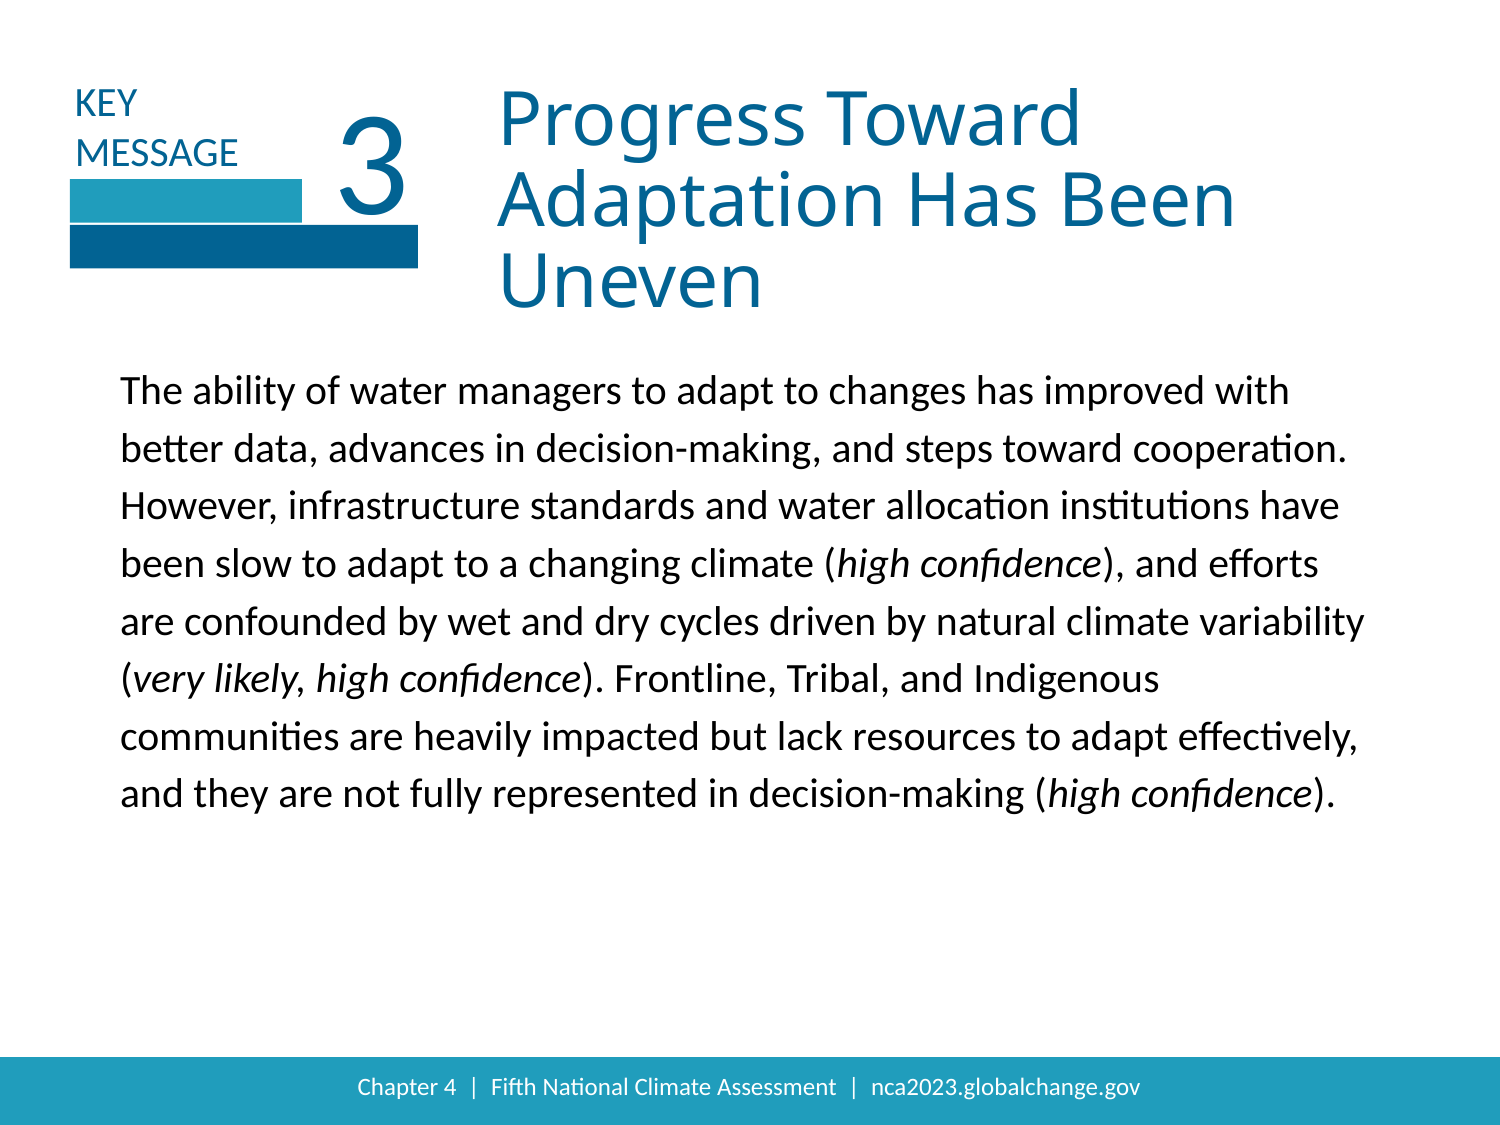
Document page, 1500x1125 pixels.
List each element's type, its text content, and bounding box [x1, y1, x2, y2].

list 3 [319, 77, 413, 205]
list Progress Toward Adaptation Has Been Uneven [482, 95, 1397, 310]
list The ability of water managers to adapt to changes has improved with better data, advances in decision-making, and steps toward cooperation. However, infrastructure standards and water allocation institutions have been slow to adapt to a changing climate (high confidence), and efforts are confounded by wet and dry cycles driven by natural climate variability (very likely, high confidence). Frontline, Tribal, and Indigenous communities are heavily impacted but lack resources to adapt effectively, and they are not fully represented in decision-making (high confidence). [103, 348, 1397, 1014]
